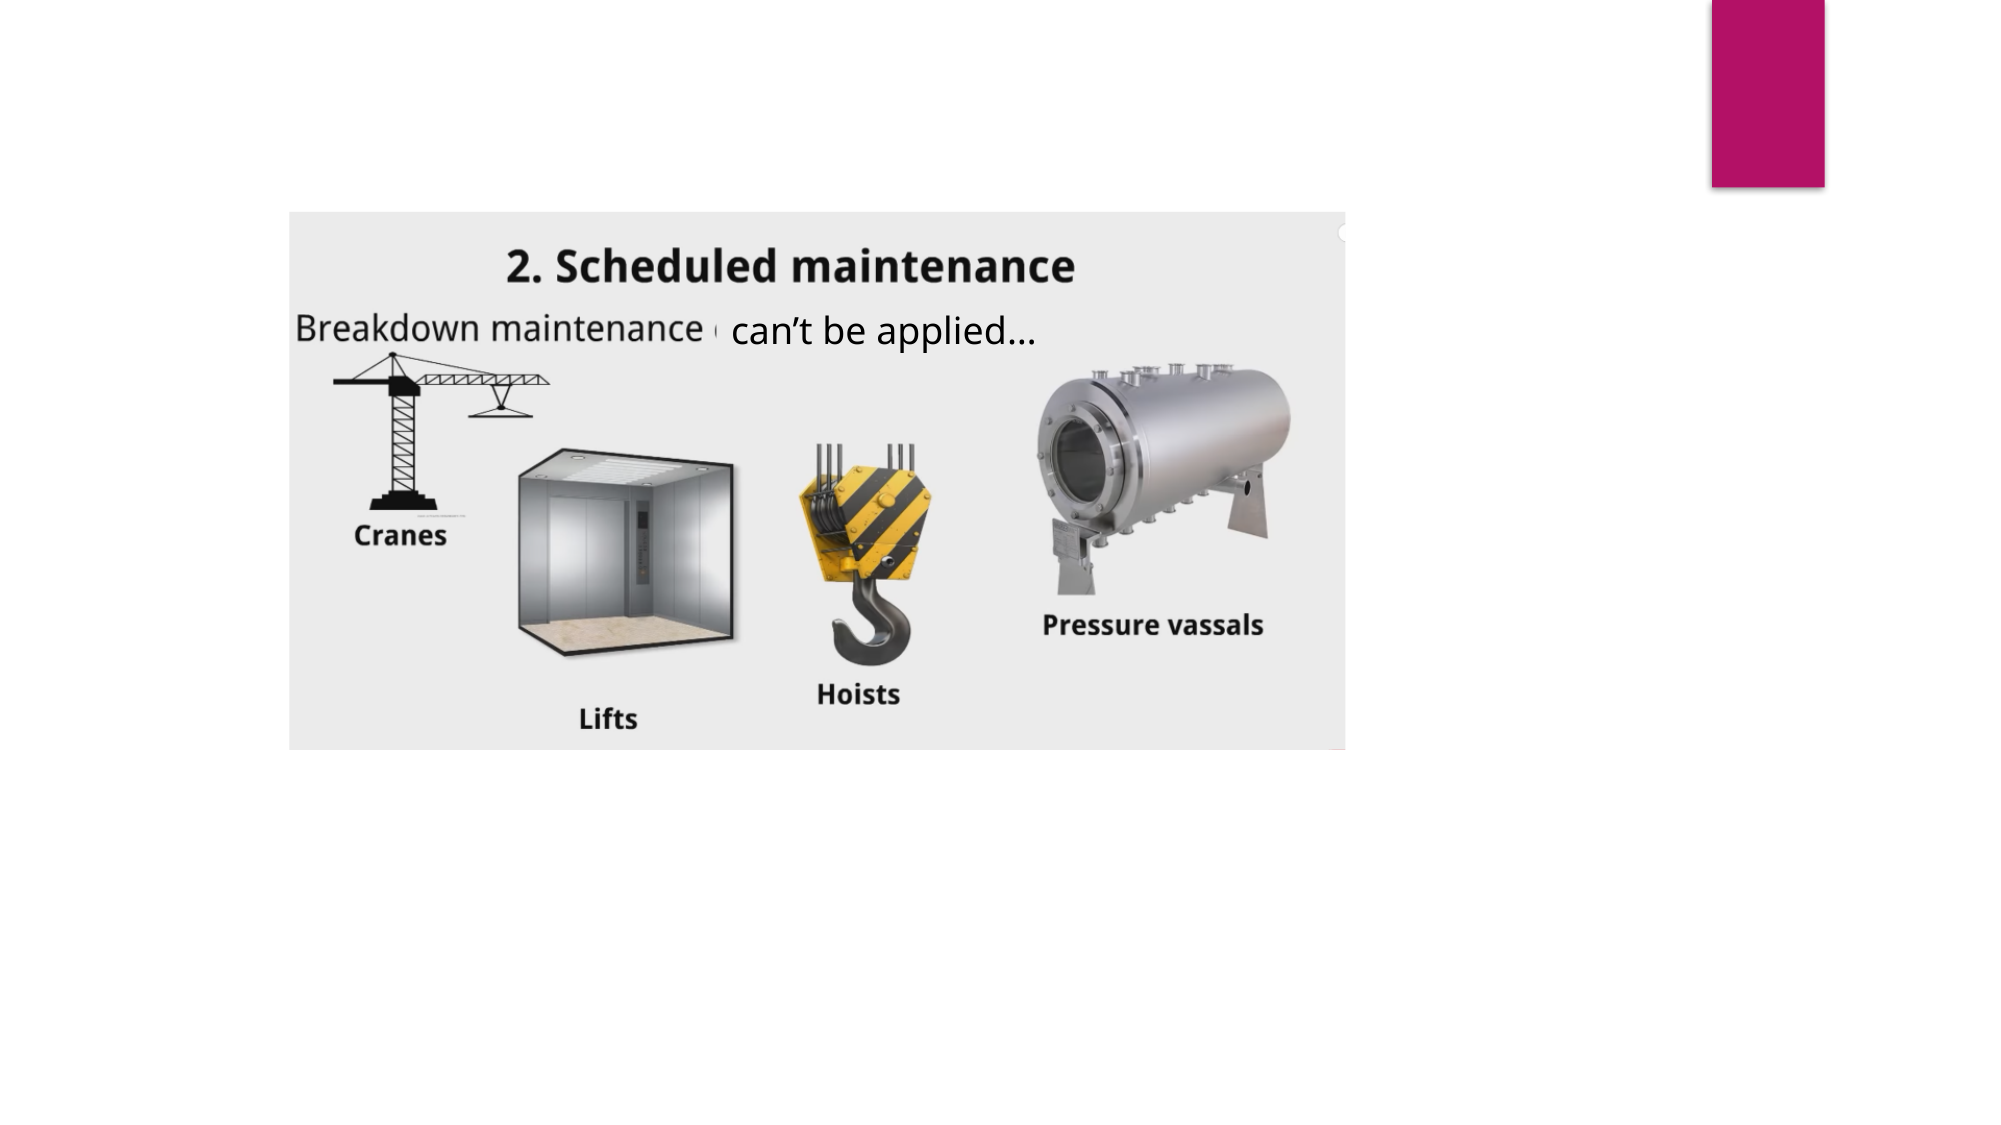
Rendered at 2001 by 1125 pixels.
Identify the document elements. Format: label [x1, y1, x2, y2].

picture [288, 206, 1346, 751]
